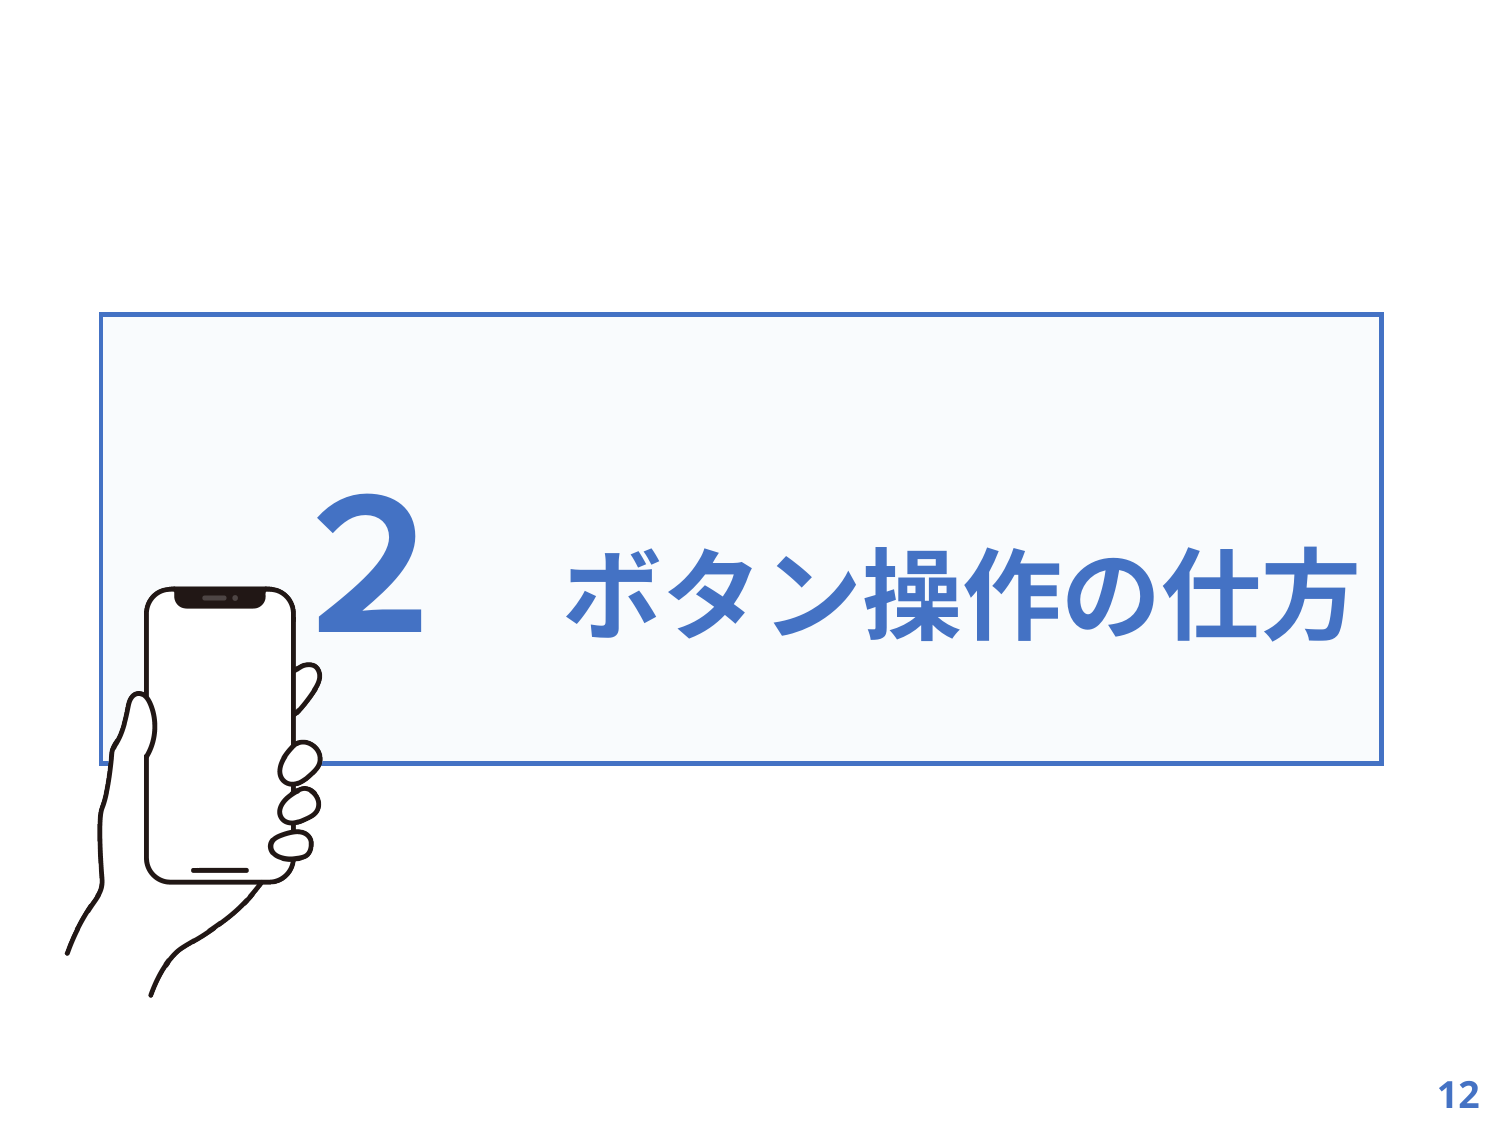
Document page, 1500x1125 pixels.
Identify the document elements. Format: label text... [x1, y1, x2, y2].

text_box [323, 697, 1382, 764]
text_box 12 [1416, 1063, 1500, 1123]
text_box [100, 313, 1382, 586]
picture [64, 586, 323, 998]
text_box ２ ボタン操作の仕方 [180, 378, 1461, 697]
